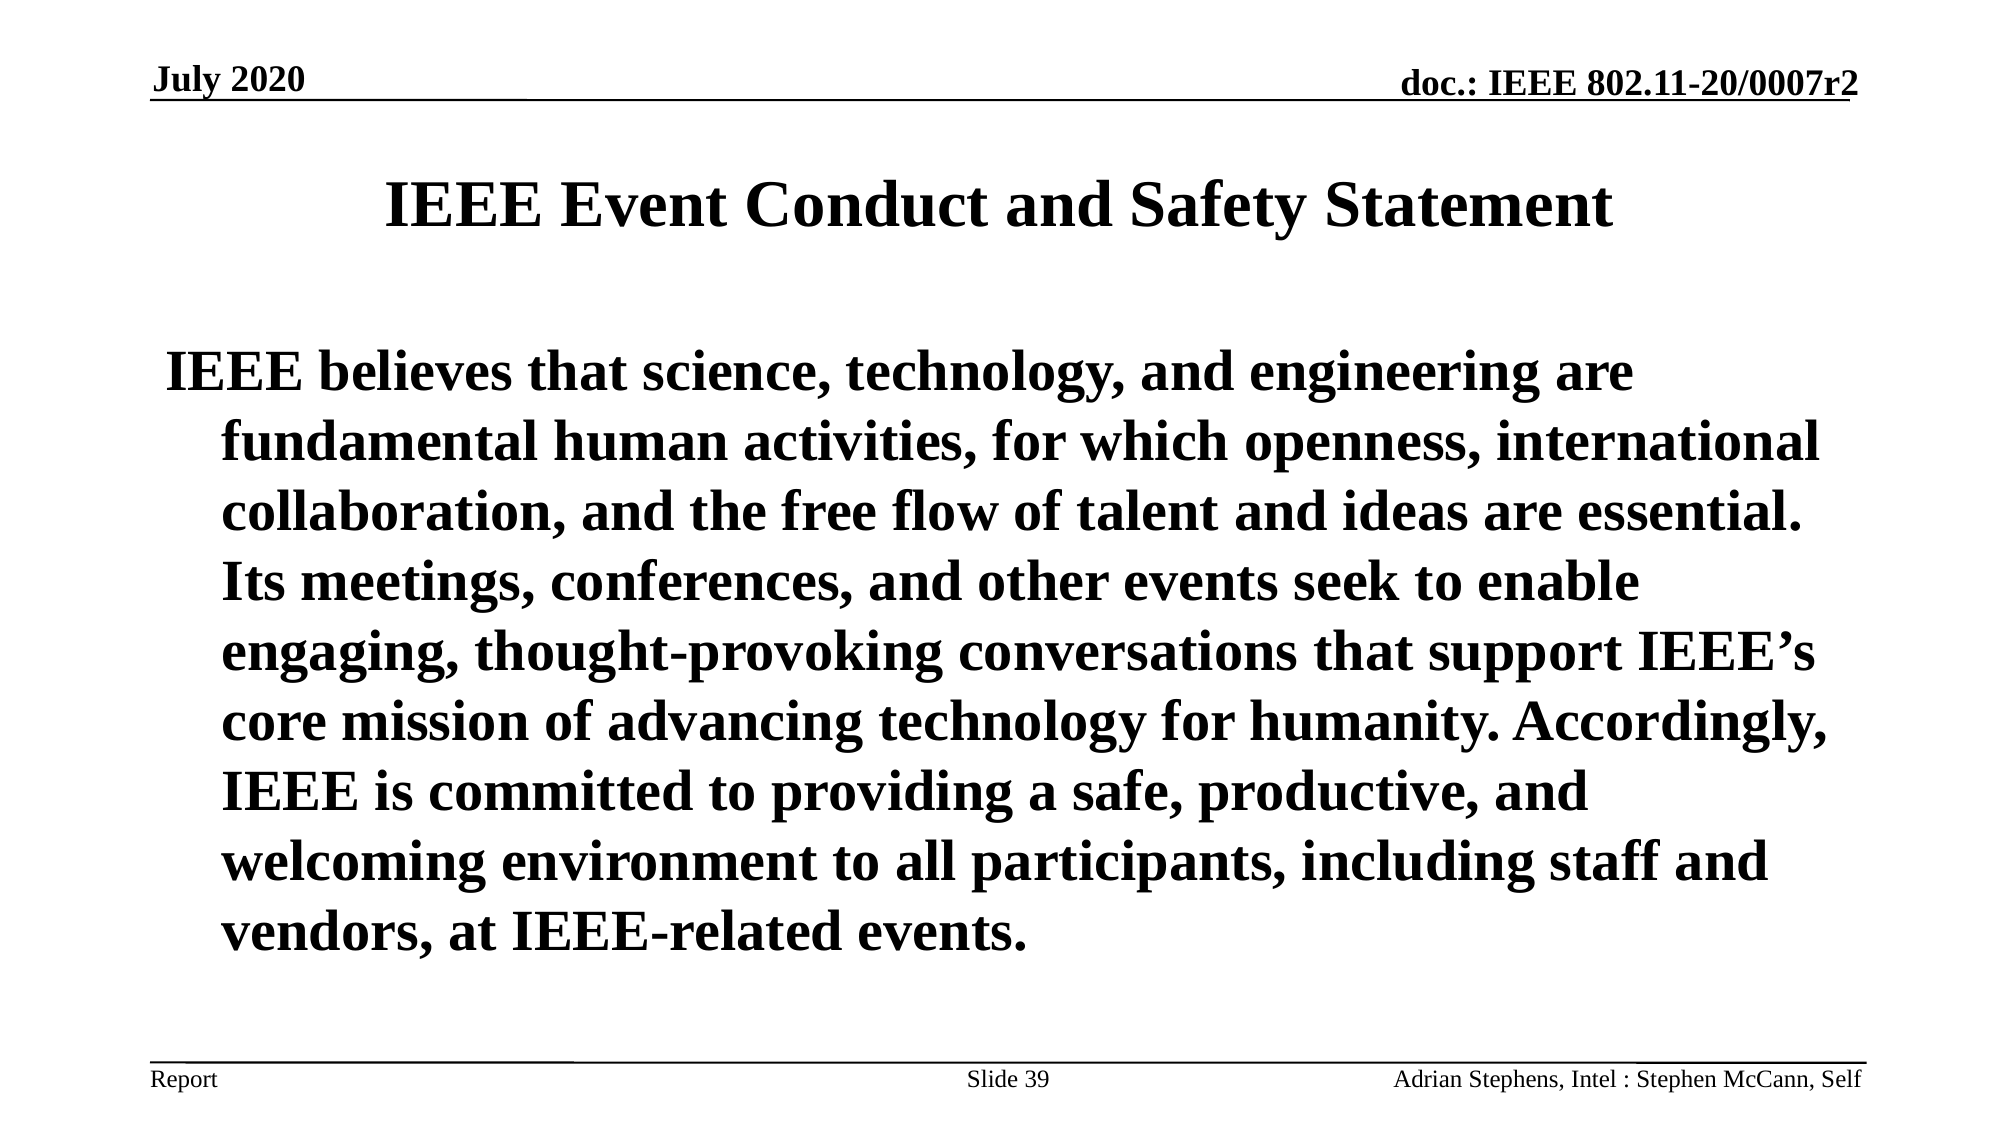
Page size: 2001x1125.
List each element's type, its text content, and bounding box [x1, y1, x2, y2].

list IEEE believes that science, technology, and engineering are fundamental human activities, for which openness, international collaboration, and the free flow of talent and ideas are essential. Its meetings, conferences, and other events seek to enable engaging, thought-provoking conversations that support IEEE’s core mission of advancing technology for humanity. Accordingly, IEEE is committed to providing a safe, productive, and welcoming environment to all participants, including staff and vendors, at IEEE-related events. [149, 324, 1850, 1000]
slide_number Slide 39 [950, 1061, 1067, 1123]
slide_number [152, 54, 563, 100]
footer Adrian Stephens, Intel : Stephen McCann, Self [1222, 1061, 1863, 1093]
title IEEE Event Conduct and Safety Statement [149, 112, 1850, 288]
